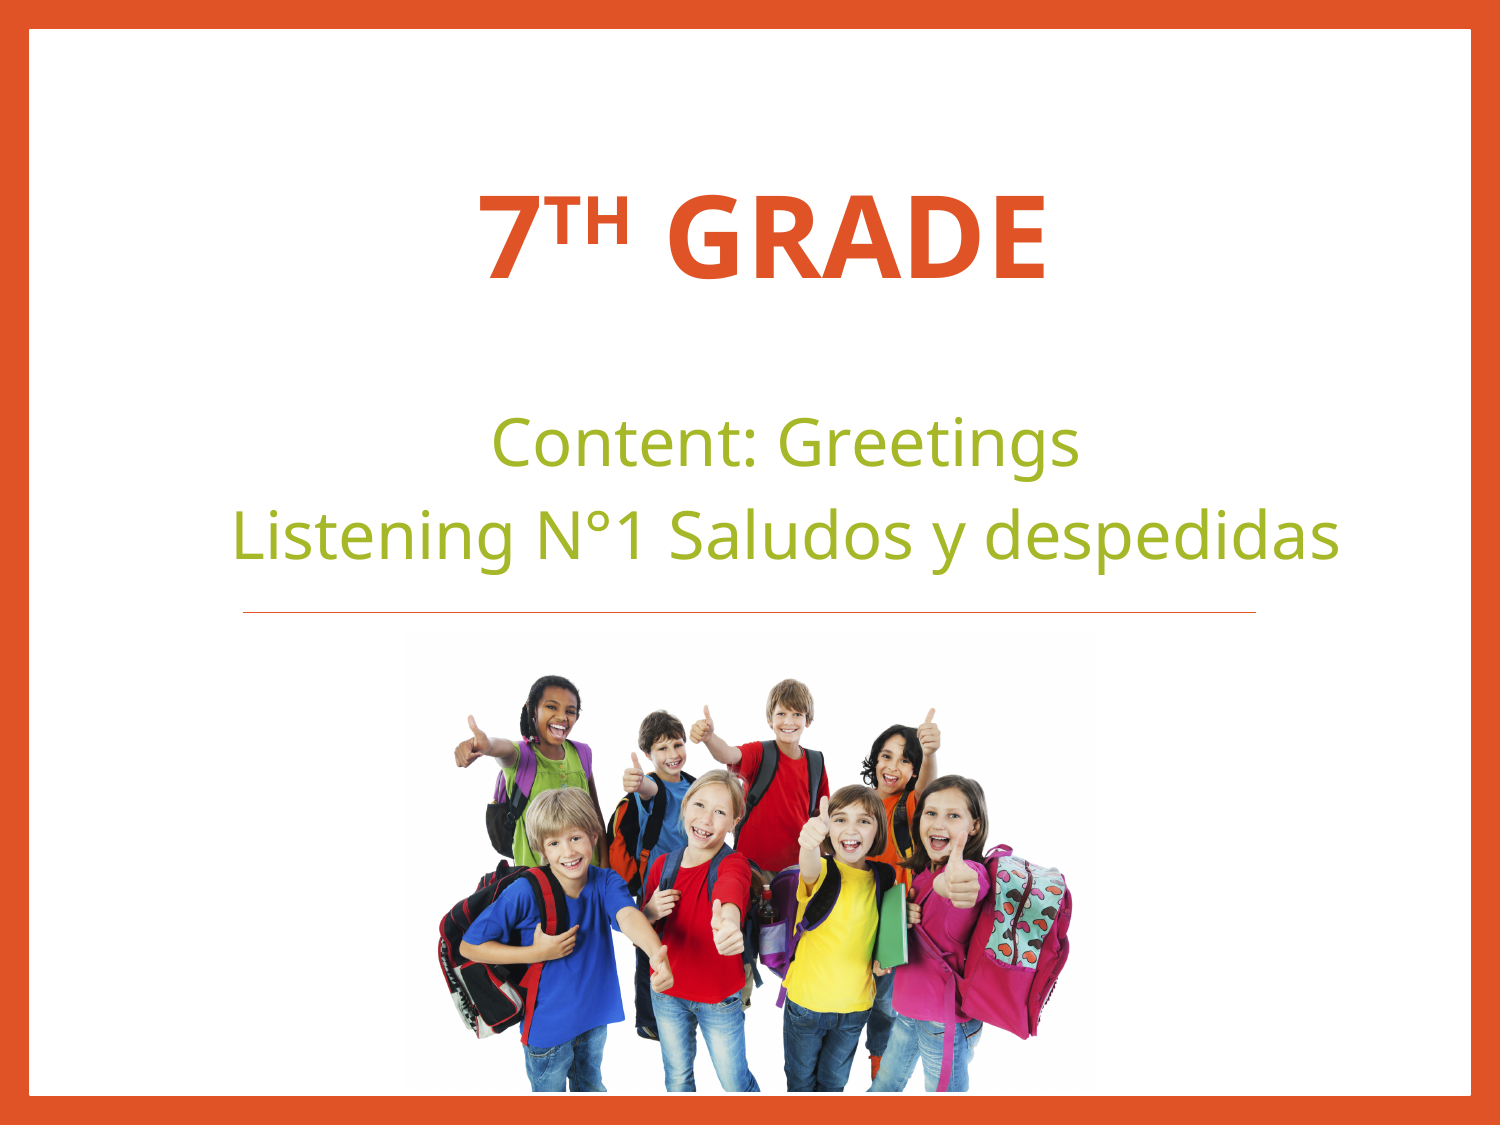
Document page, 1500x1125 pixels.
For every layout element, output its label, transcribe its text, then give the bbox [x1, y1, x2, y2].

picture [403, 630, 1097, 1093]
title 7th Grade [136, 175, 1363, 448]
subtitle Content: Greetings Listening N°1 Saludos y despedidas [210, 401, 1363, 587]
